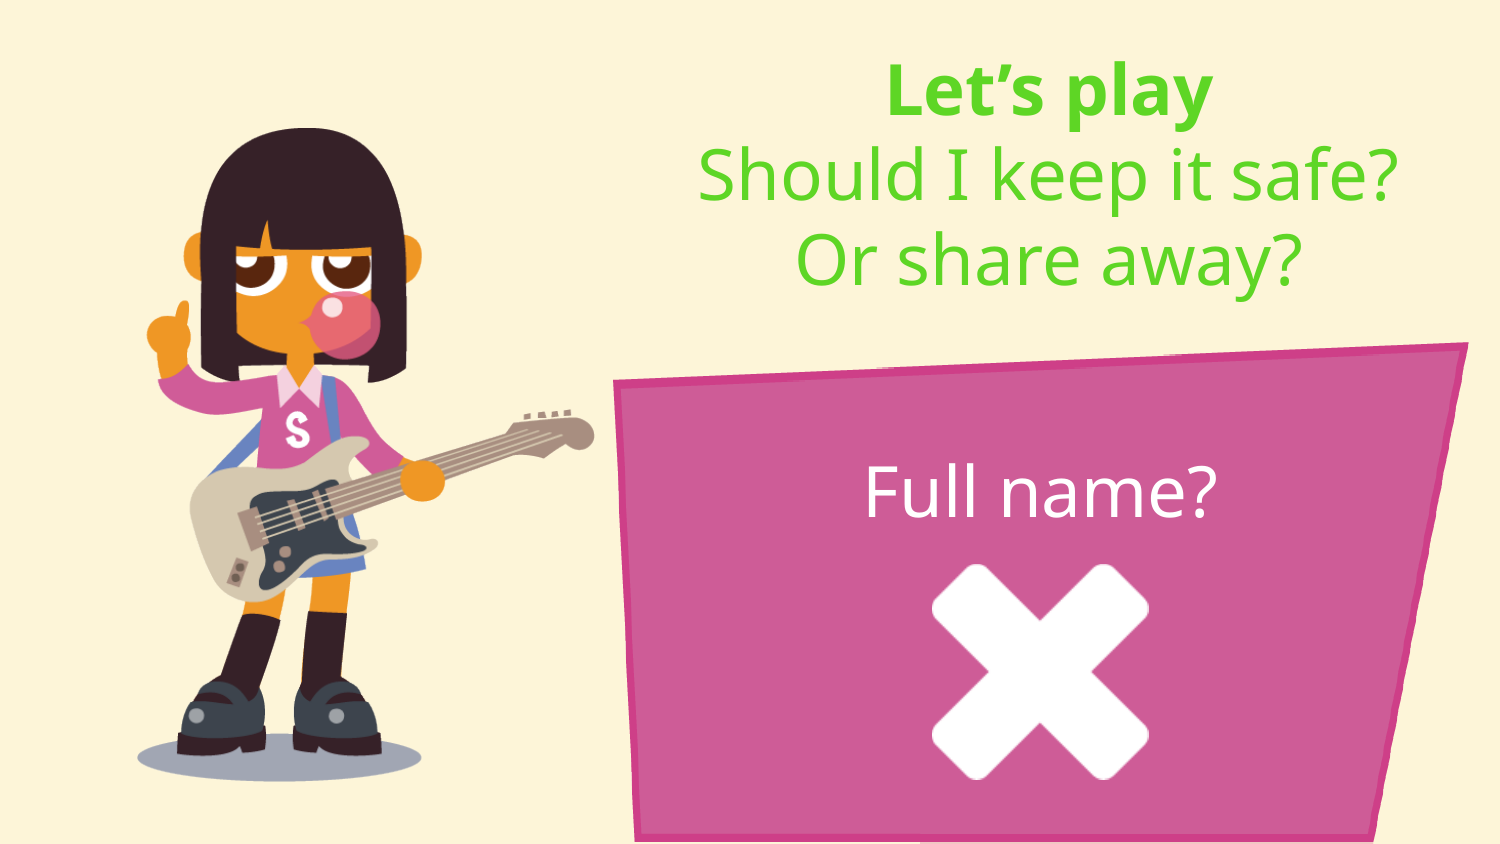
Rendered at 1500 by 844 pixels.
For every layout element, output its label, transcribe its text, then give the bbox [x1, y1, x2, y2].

text_box Let’s play Should I keep it safe? Or share away? [635, 29, 1463, 327]
picture [137, 128, 595, 782]
picture [612, 342, 1469, 844]
